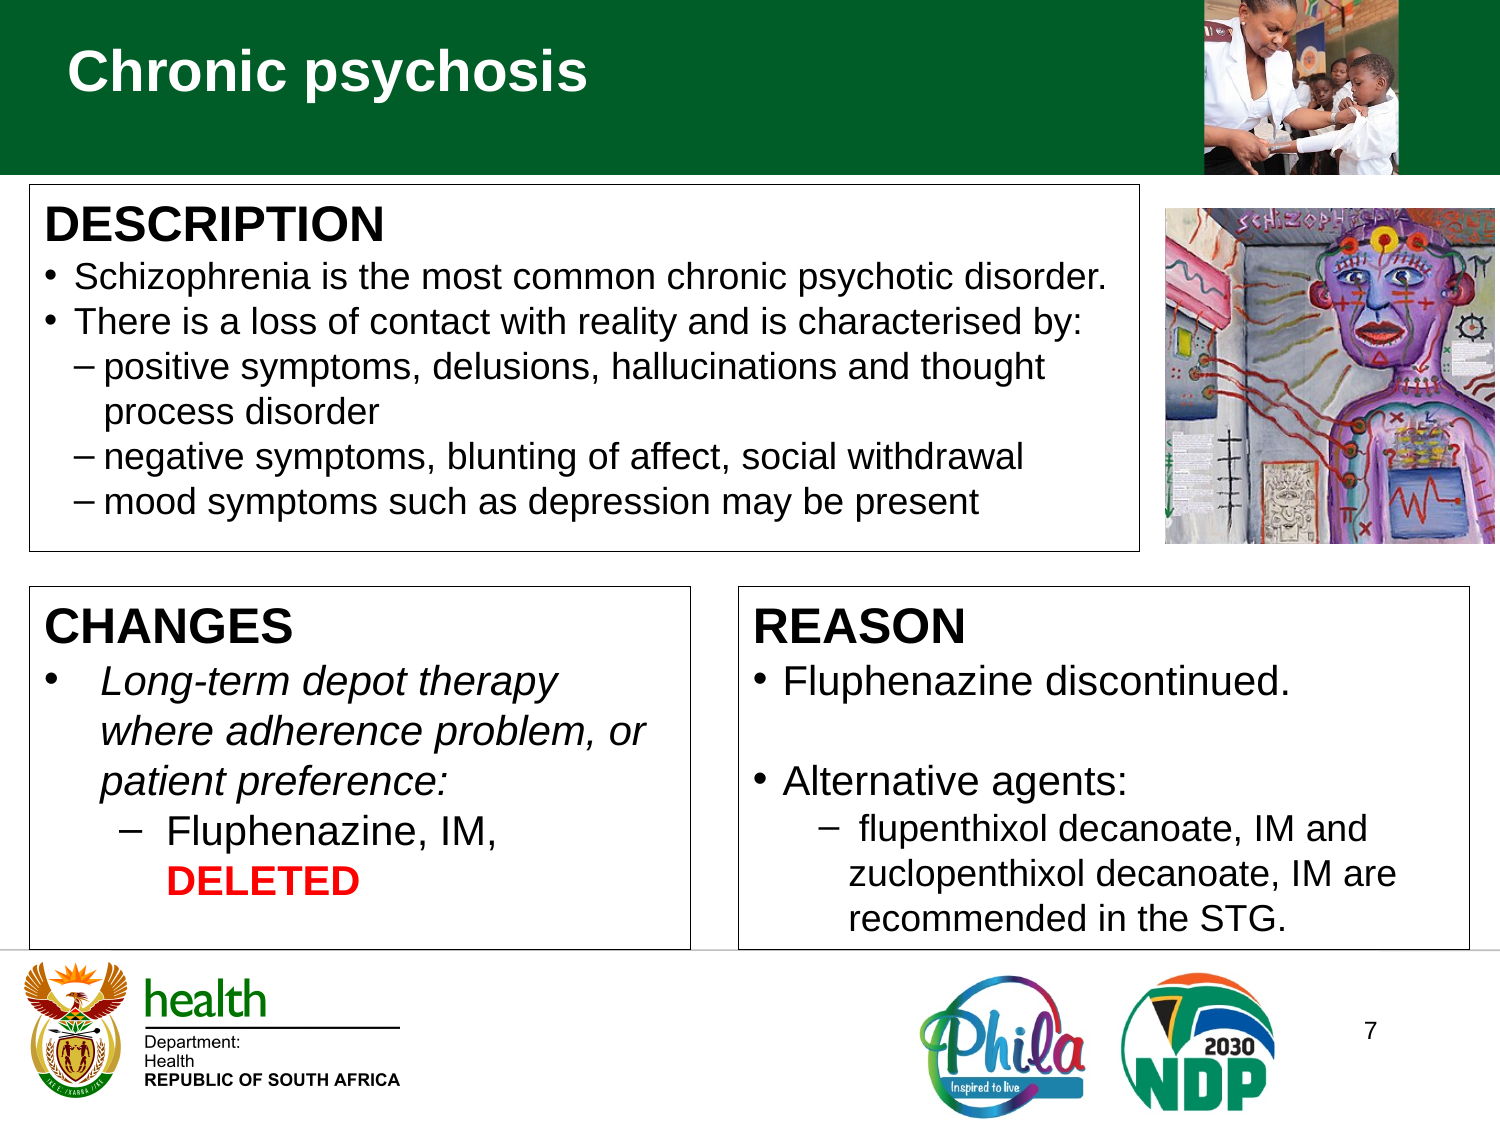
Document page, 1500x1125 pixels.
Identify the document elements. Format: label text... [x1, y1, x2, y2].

picture [1204, 0, 1399, 175]
text_box CHANGES Long-term depot therapy where adherence problem, or patient preference: Fluphenazine, IM, DELETED [29, 586, 691, 950]
picture [916, 972, 1092, 1006]
text_box REASON Fluphenazine discontinued. Alternative agents: flupenthixol decanoate, IM and zuclopenthixol decanoate, IM are recommended in the STG. [738, 586, 1470, 950]
text_box DESCRIPTION Schizophrenia is the most common chronic psychotic disorder. There is a loss of contact with reality and is characterised by: positive symptoms, delusions, hallucinations and thought process disorder negative symptoms, blunting of affect, social withdrawal mood symptoms such as depression may be present [29, 184, 1140, 552]
picture [24, 962, 400, 1098]
title 7 [620, 1006, 1400, 1125]
picture [1115, 962, 1290, 1006]
text_box Chronic psychosis [53, 0, 966, 111]
picture [1165, 207, 1495, 544]
